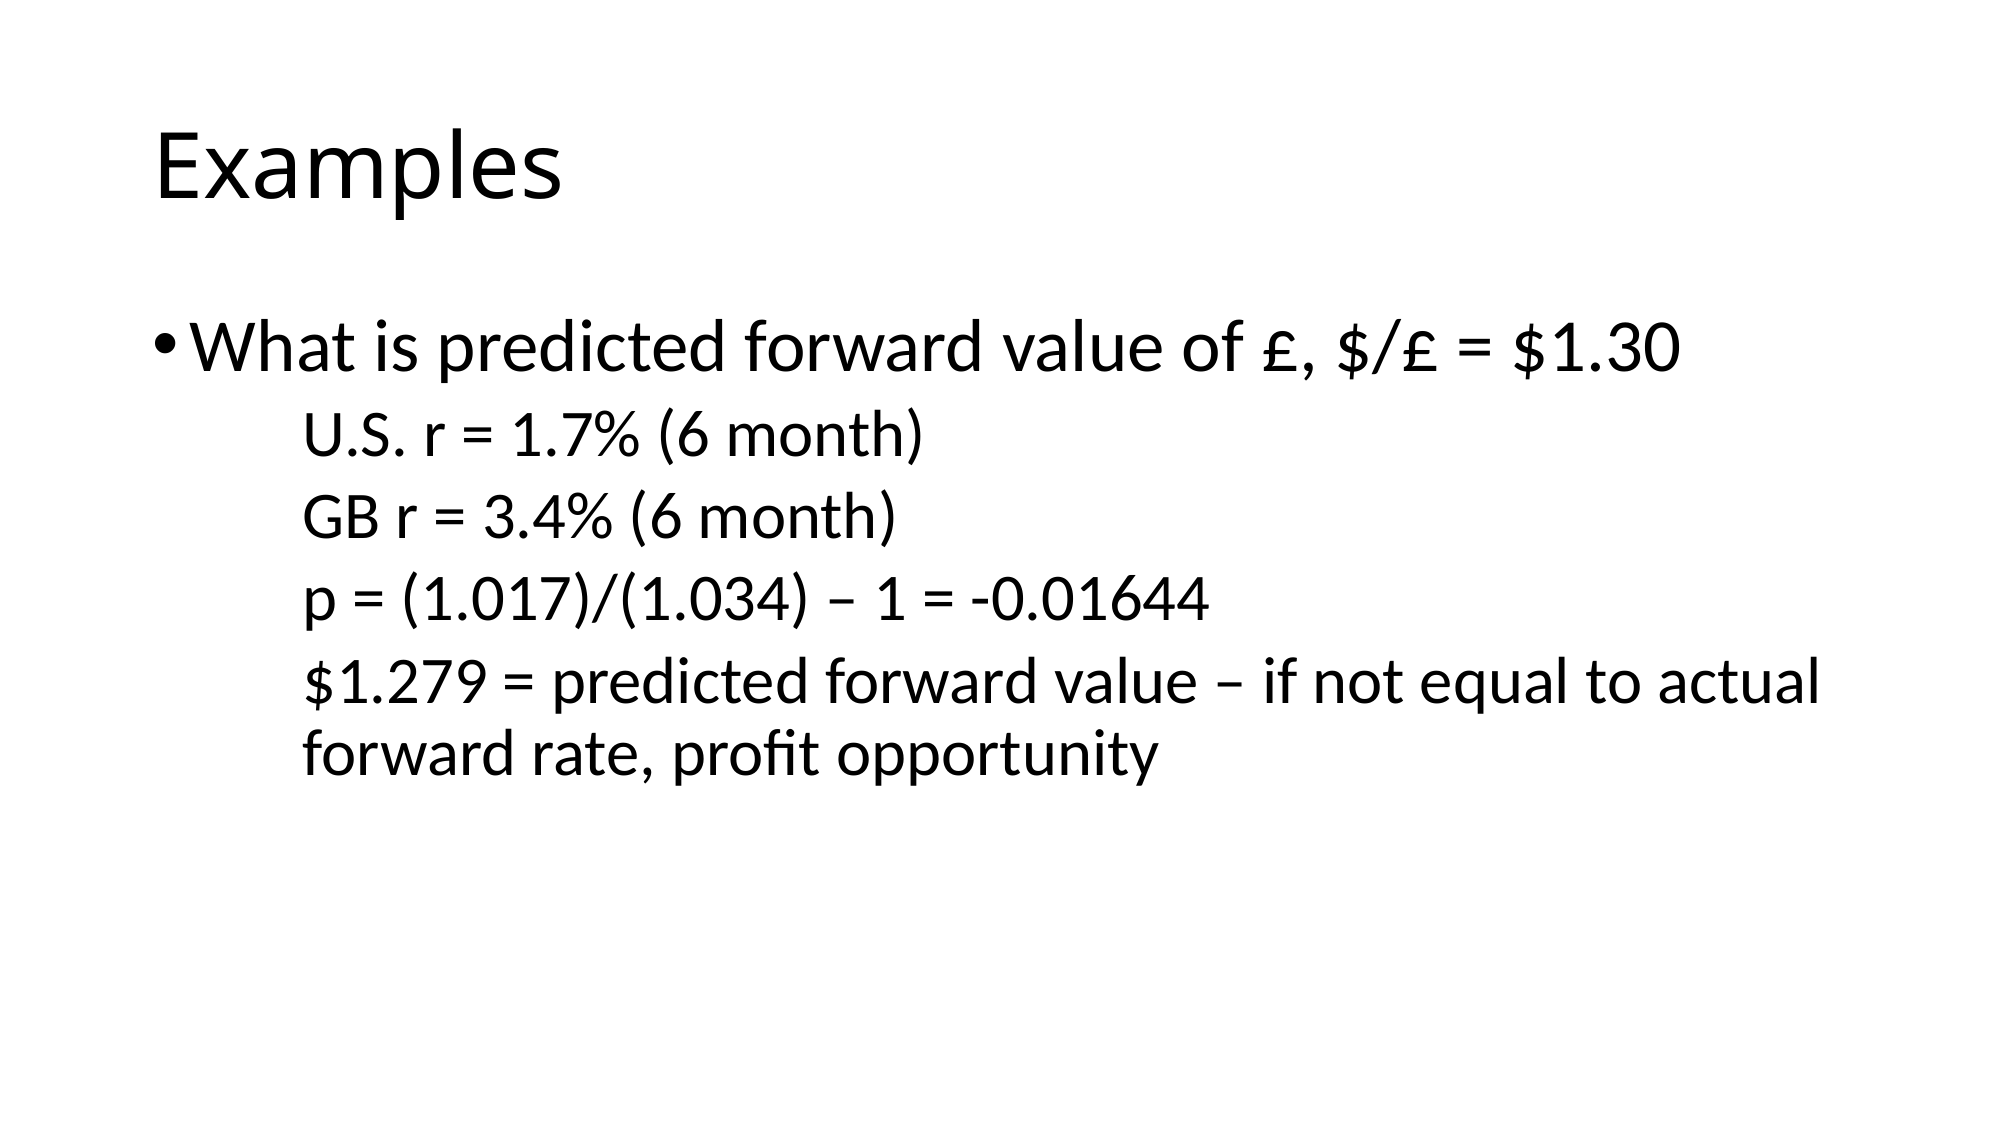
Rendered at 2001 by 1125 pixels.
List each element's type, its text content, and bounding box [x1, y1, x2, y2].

list What is predicted forward value of £, $/£ = $1.30 U.S. r = 1.7% (6 month) GB r = 3.4% (6 month) p = (1.017)/(1.034) – 1 = -0.01644 $1.279 = predicted forward value – if not equal to actual forward rate, profit opportunity [137, 299, 1863, 1014]
title Examples [137, 59, 1863, 278]
